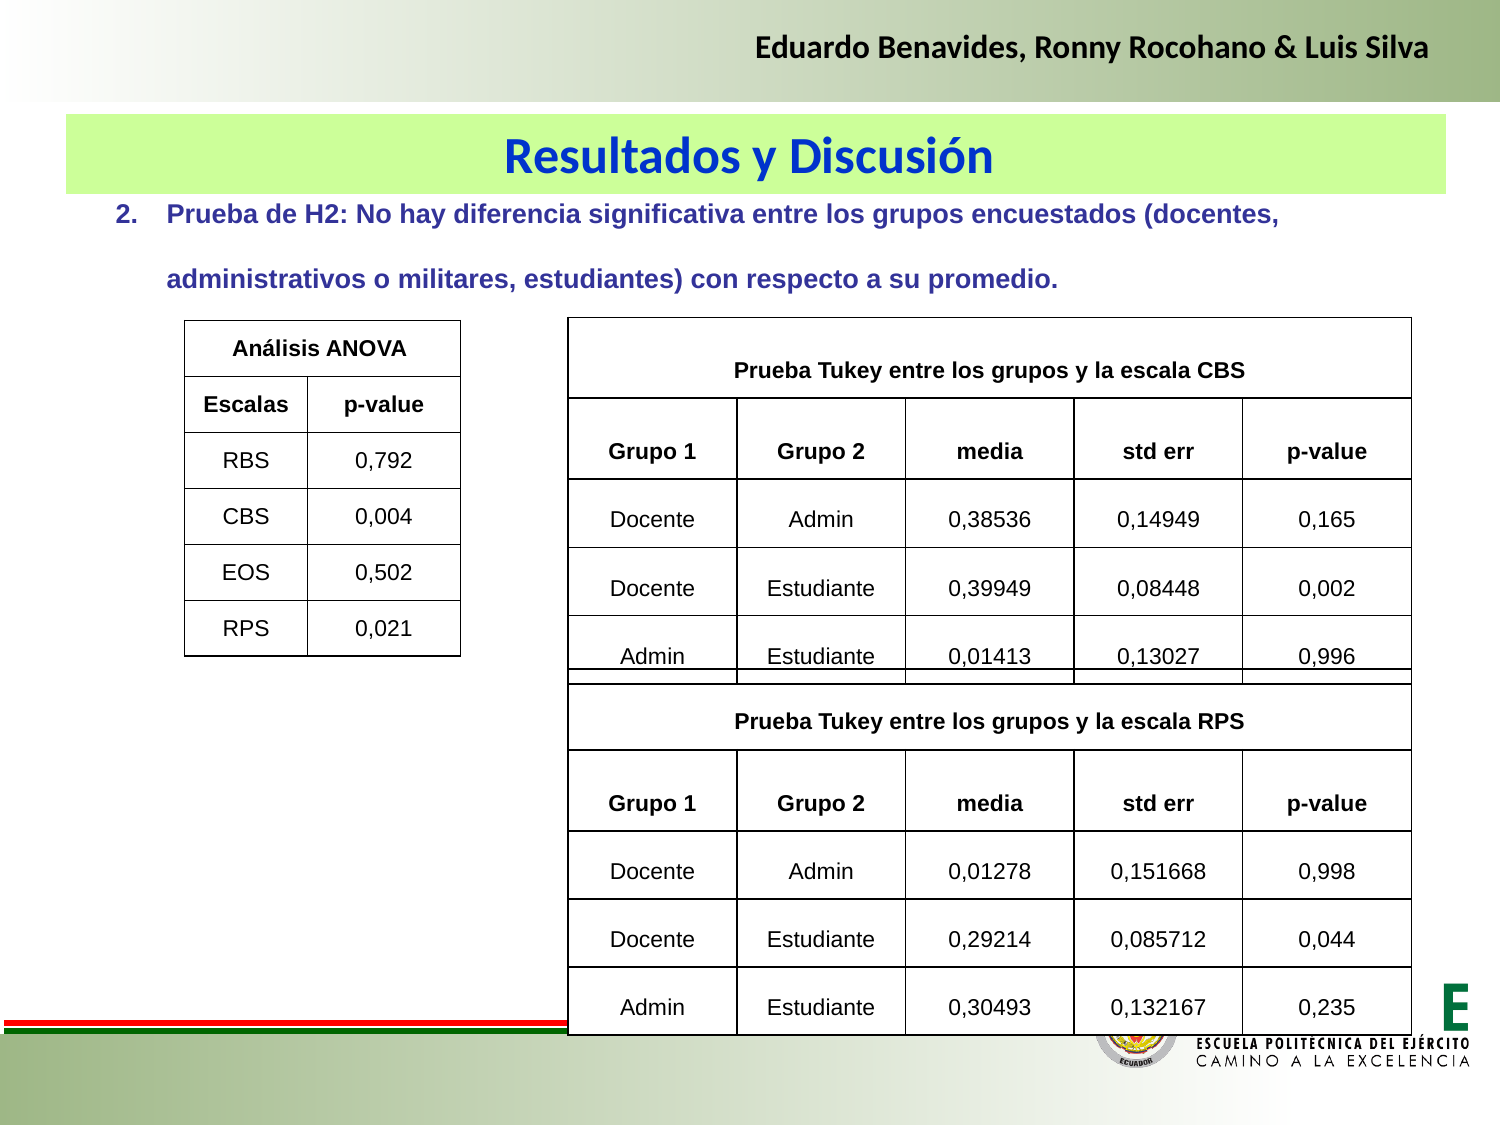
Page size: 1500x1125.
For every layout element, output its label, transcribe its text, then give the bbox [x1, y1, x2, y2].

table_cell 0,792 [308, 433, 460, 488]
table_cell 0,998 [1243, 832, 1411, 898]
table_cell 0,004 [308, 489, 460, 544]
table_cell 0,235 [1243, 968, 1411, 1034]
table_header Prueba Tukey entre los grupos y la escala CBS [569, 318, 1411, 397]
table_cell 0,29214 [906, 900, 1073, 966]
table_cell Admin [738, 832, 905, 898]
table_cell Estudiante [738, 616, 905, 668]
text_box Eduardo Benavides, Ronny Rocohano & Luis Silva [740, 17, 1491, 89]
table_cell std err [1075, 399, 1242, 478]
table_cell media [906, 399, 1073, 478]
table_cell p-value [1243, 751, 1411, 830]
table_cell Docente [569, 480, 736, 547]
table_cell 0,01413 [906, 616, 1073, 668]
table_cell p-value [308, 377, 460, 432]
table_cell 0,38536 [906, 480, 1073, 547]
table_cell Grupo 2 [738, 399, 905, 478]
table_header Análisis ANOVA [185, 321, 460, 376]
table_cell 0,39949 [906, 548, 1073, 615]
table_cell Admin [569, 968, 736, 1034]
table_cell Grupo 1 [569, 399, 736, 478]
table_cell RPS [185, 601, 307, 655]
table_cell 0,165 [1243, 480, 1411, 547]
table_cell Escalas [185, 377, 307, 432]
text_box Resultados y Discusión [64, 113, 1447, 195]
table_cell Estudiante [738, 968, 905, 1034]
table_cell Docente [569, 832, 736, 898]
table_cell std err [1075, 751, 1242, 830]
table_cell Grupo 1 [569, 751, 736, 830]
table_cell 0,08448 [1075, 548, 1242, 615]
text_box [183, 7, 1379, 126]
table_cell 0,021 [308, 601, 460, 655]
table_cell Docente [569, 900, 736, 966]
table_cell 0,044 [1243, 900, 1411, 966]
table_cell Grupo 2 [738, 751, 905, 830]
table_cell Docente [569, 548, 736, 615]
table_cell Admin [738, 480, 905, 547]
table_cell media [906, 751, 1073, 830]
table_cell 0,151668 [1075, 832, 1242, 898]
table_cell 0,30493 [906, 968, 1073, 1034]
table_cell 0,085712 [1075, 900, 1242, 966]
table_cell Estudiante [738, 900, 905, 966]
table_cell 0,13027 [1075, 616, 1242, 668]
picture [1057, 964, 1500, 1093]
table_cell Estudiante [738, 548, 905, 615]
table_cell Admin [569, 616, 736, 668]
table_cell 0,14949 [1075, 480, 1242, 547]
table_cell CBS [185, 489, 307, 544]
table_header Prueba Tukey entre los grupos y la escala RPS [569, 670, 1411, 749]
text_box Prueba de H2: No hay diferencia significativa entre los grupos encuestados (docentes, administrativos o militares, estudiantes) con respecto a su promedio. [76, 156, 1435, 861]
table_cell 0,996 [1243, 616, 1411, 668]
table_cell 0,502 [308, 545, 460, 600]
table_cell EOS [185, 545, 307, 600]
table_cell RBS [185, 433, 307, 488]
table_cell 0,132167 [1075, 968, 1242, 1034]
table_cell 0,01278 [906, 832, 1073, 898]
table_cell p-value [1243, 399, 1411, 478]
table_cell 0,002 [1243, 548, 1411, 615]
